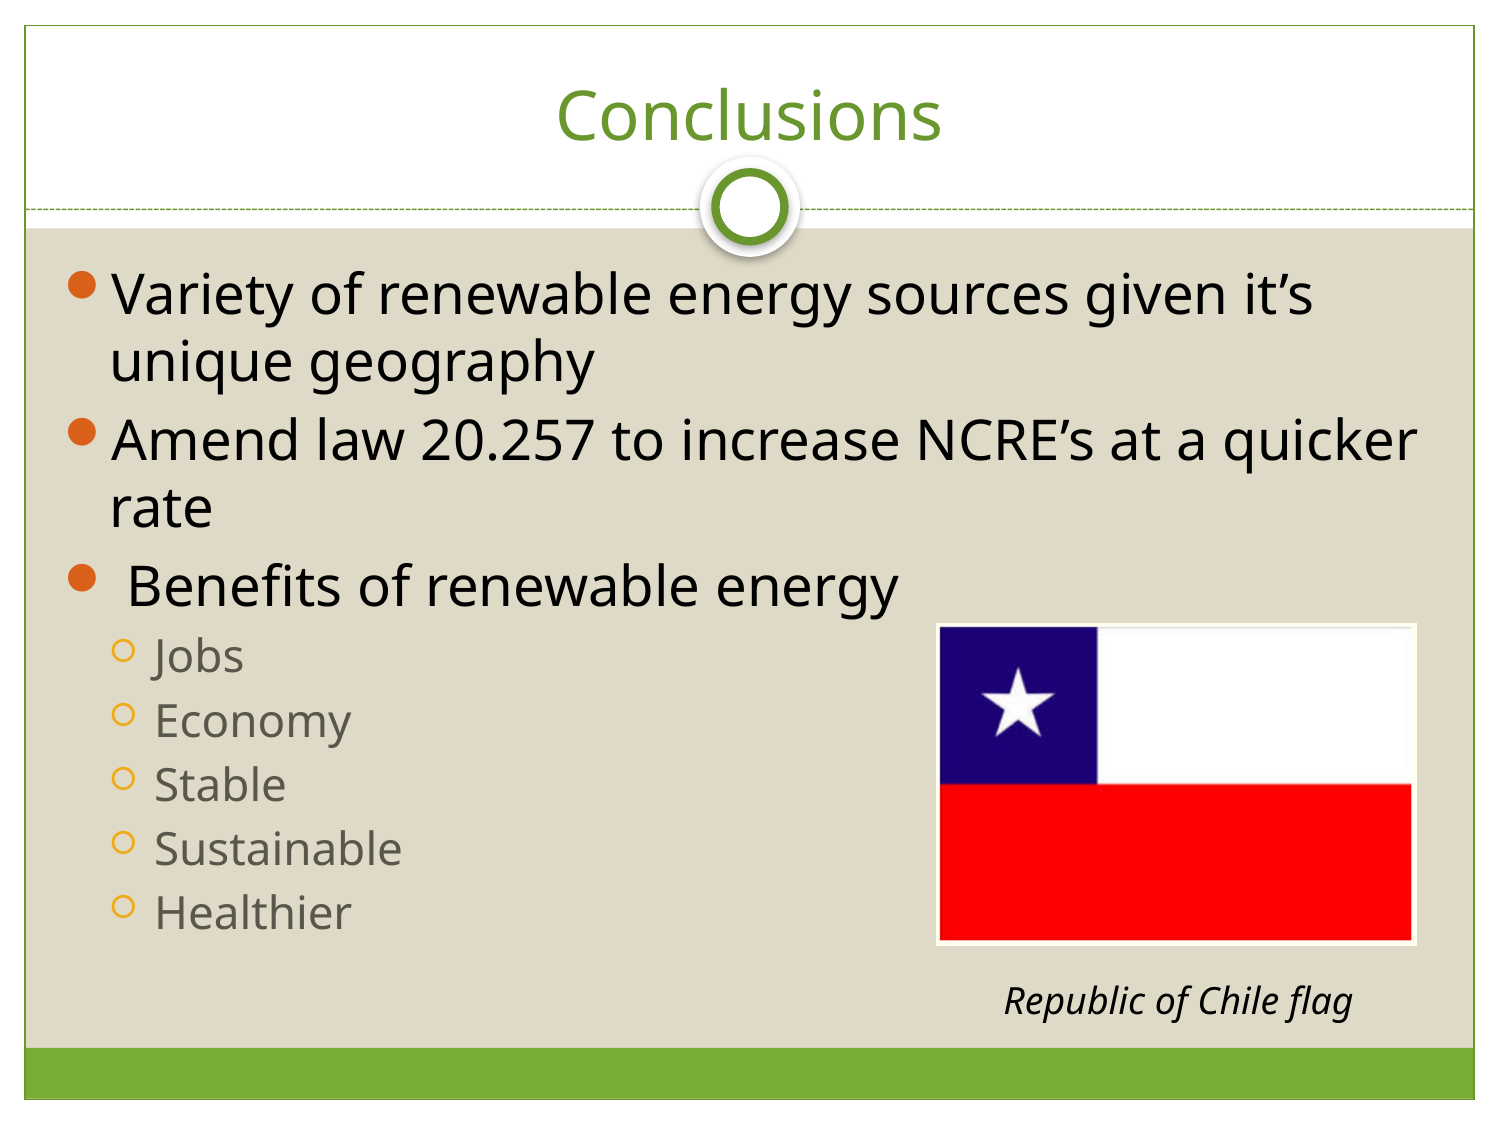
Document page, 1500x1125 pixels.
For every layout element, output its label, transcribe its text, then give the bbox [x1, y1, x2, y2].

picture [936, 623, 1417, 946]
list Variety of renewable energy sources given it’s unique geography Amend law 20.257 to increase NCRE’s at a quicker rate Benefits of renewable energy Jobs Economy Stable Sustainable Healthier [49, 250, 1445, 1001]
text_box Republic of Chile flag [988, 970, 1370, 1030]
title Conclusions [49, 37, 1450, 162]
